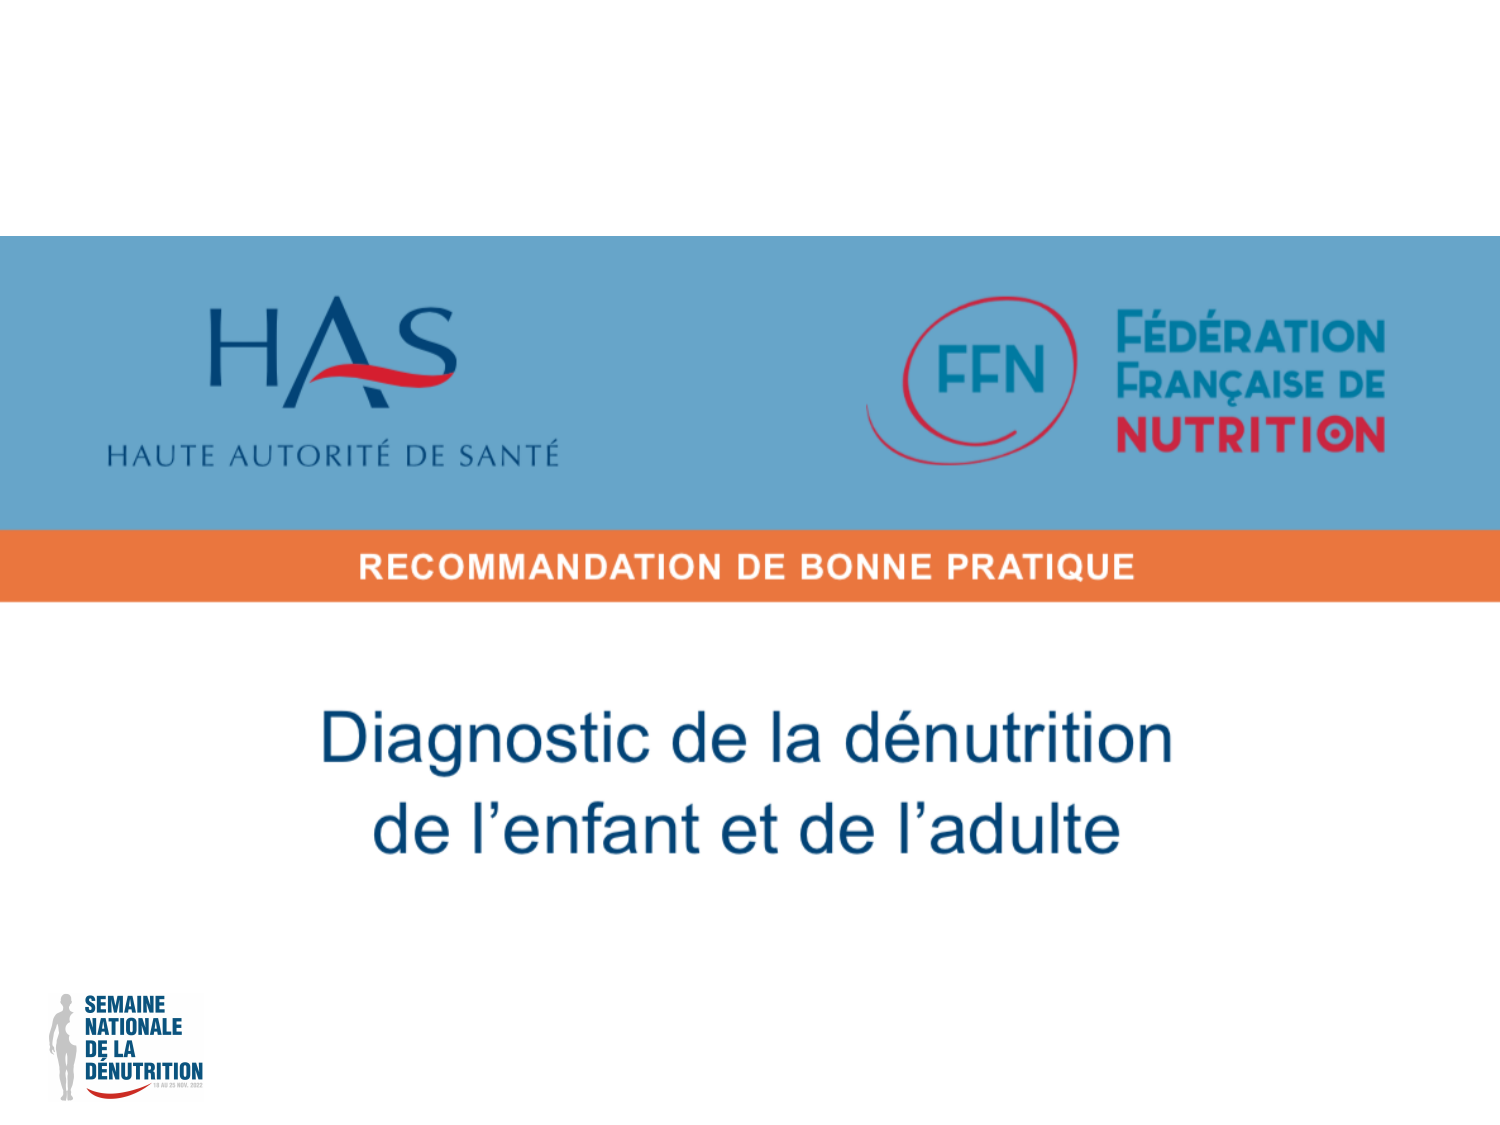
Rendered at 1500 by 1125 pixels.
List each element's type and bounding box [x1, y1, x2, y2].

picture [48, 993, 204, 1102]
list [0, 0, 1500, 1125]
